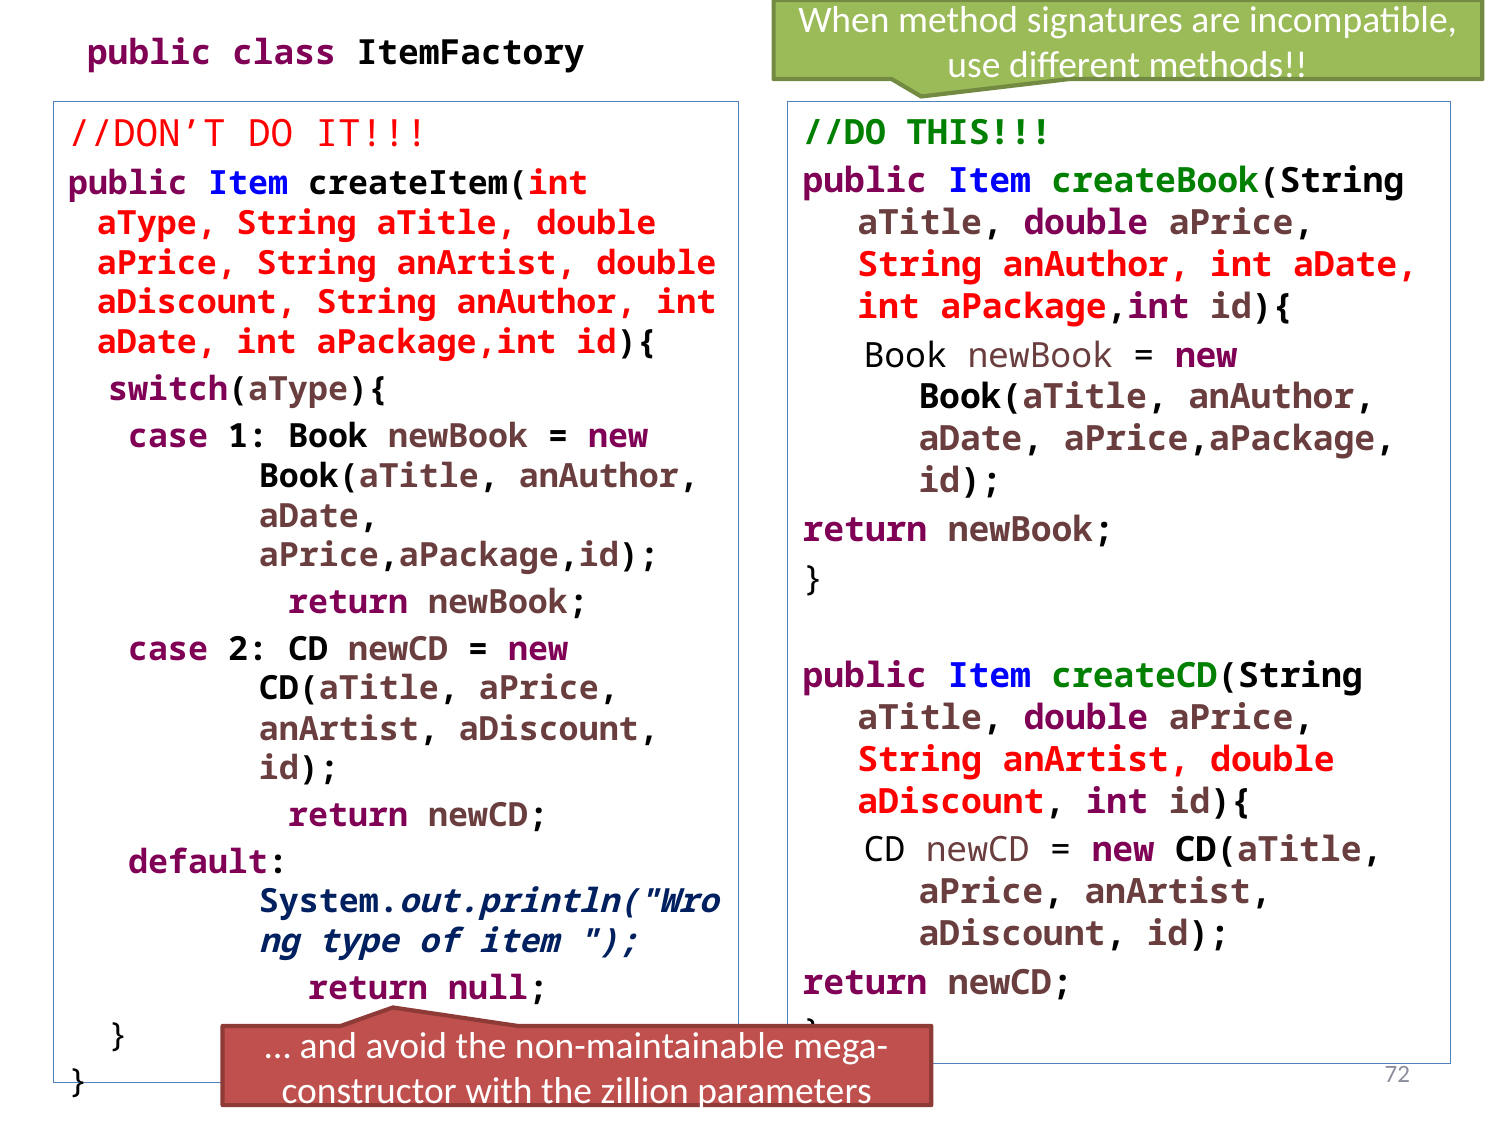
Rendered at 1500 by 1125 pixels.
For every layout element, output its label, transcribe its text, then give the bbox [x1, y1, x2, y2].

text_box … and avoid the non-maintainable mega-constructor with the zillion parameters [220, 1005, 934, 1108]
list //DO THIS!!! public Item createBook(String aTitle, double aPrice, String anAuthor, int aDate, int aPackage,int id){ Book newBook = new Book(aTitle, anAuthor, aDate, aPrice,aPackage, id); return newBook; } public Item createCD(String aTitle, double aPrice, String anArtist, double aDiscount, int id){ CD newCD = new CD(aTitle, aPrice, anArtist, aDiscount, id); return newCD; } [787, 101, 1451, 1064]
slide_number 72 [1074, 1042, 1425, 1103]
list //DON’T DO IT!!! public Item createItem(int aType, String aTitle, double aPrice, String anArtist, double aDiscount, String anAuthor, int aDate, int aPackage,int id){ switch(aType){ case 1: Book newBook = new Book(aTitle, anAuthor, aDate, aPrice,aPackage,id); return newBook; case 2: CD newCD = new CD(aTitle, aPrice, anArtist, aDiscount, id); return newCD; default: System.out.println("Wrong type of item "); return null; } } [53, 101, 739, 1083]
text_box When method signatures are incompatible, use different methods!! [771, 0, 1485, 99]
title public class ItemFactory [71, 22, 771, 80]
